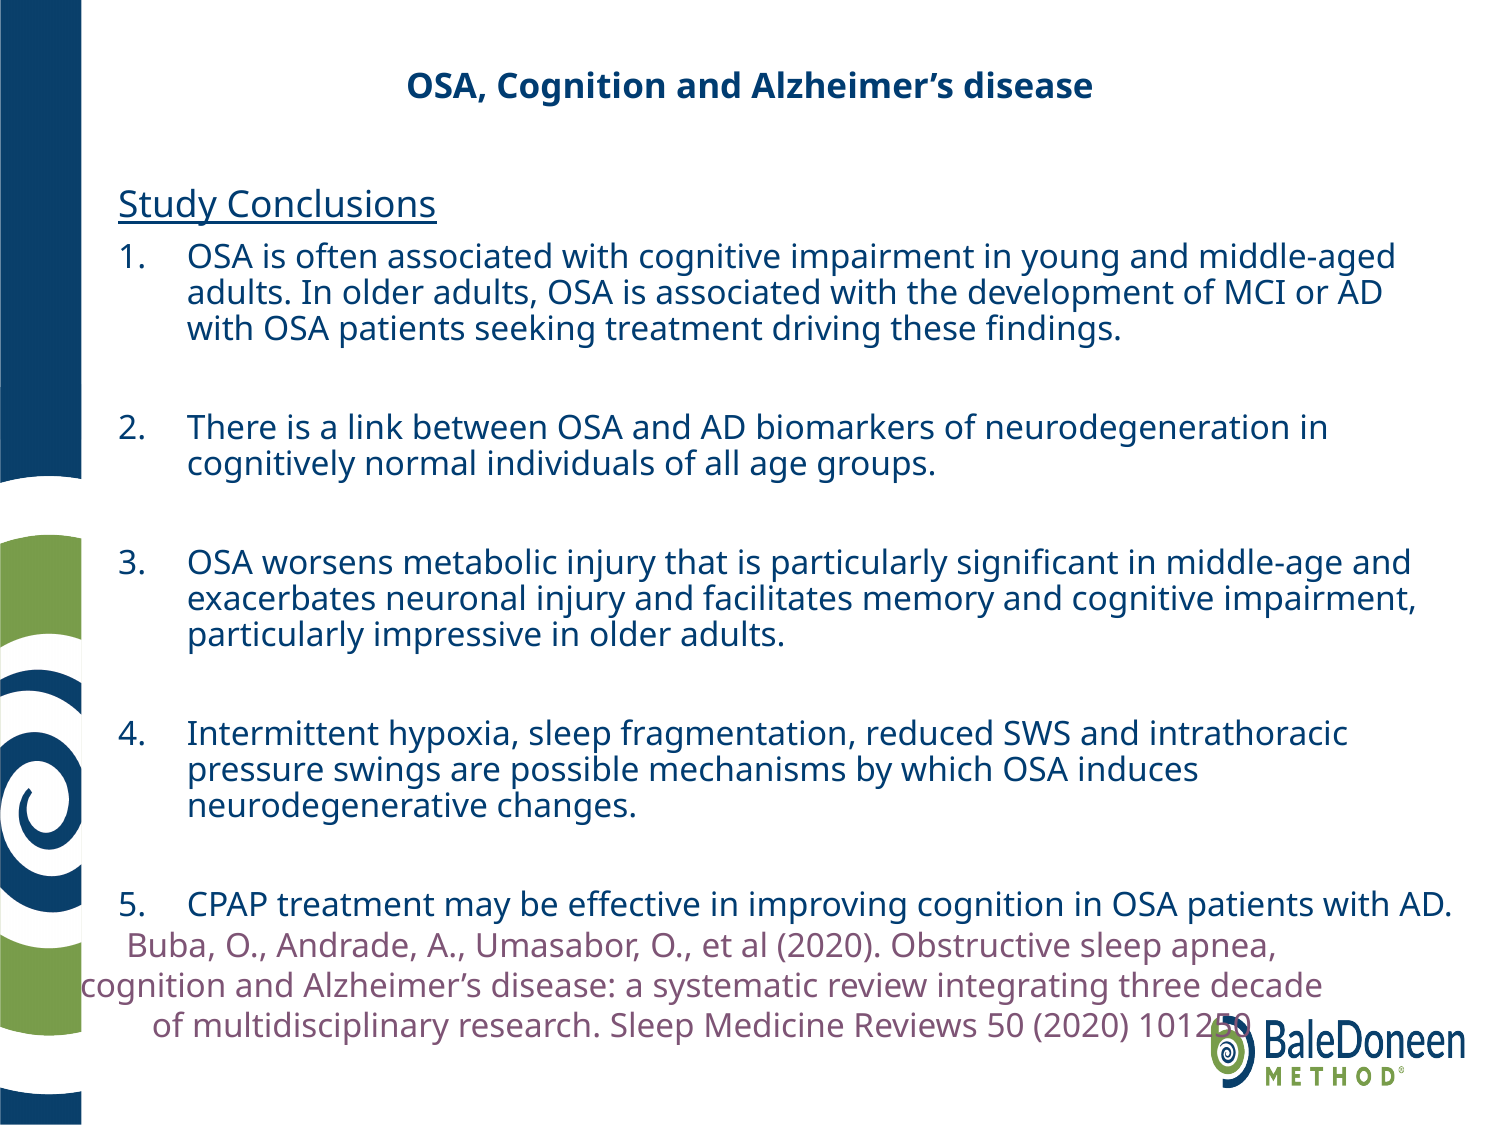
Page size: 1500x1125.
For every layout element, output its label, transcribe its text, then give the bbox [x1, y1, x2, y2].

list Study Conclusions OSA is often associated with cognitive impairment in young and middle-aged adults. In older adults, OSA is associated with the development of MCI or AD with OSA patients seeking treatment driving these findings. There is a link between OSA and AD biomarkers of neurodegeneration in cognitively normal individuals of all age groups. OSA worsens metabolic injury that is particularly significant in middle-age and exacerbates neuronal injury and facilitates memory and cognitive impairment, particularly impressive in older adults. Intermittent hypoxia, sleep fragmentation, reduced SWS and intrathoracic pressure swings are possible mechanisms by which OSA induces neurodegenerative changes. CPAP treatment may be effective in improving cognition in OSA patients with AD. [103, 178, 1476, 953]
text_box Buba, O., Andrade, A., Umasabor, O., et al (2020). Obstructive sleep apnea, cognition and Alzheimer’s disease: a systematic review integrating three decade of multidisciplinary research. Sleep Medicine Reviews 50 (2020) 101250 [52, 916, 1354, 1052]
picture [0, 0, 1500, 1125]
title OSA, Cognition and Alzheimer’s disease [103, 59, 1397, 114]
